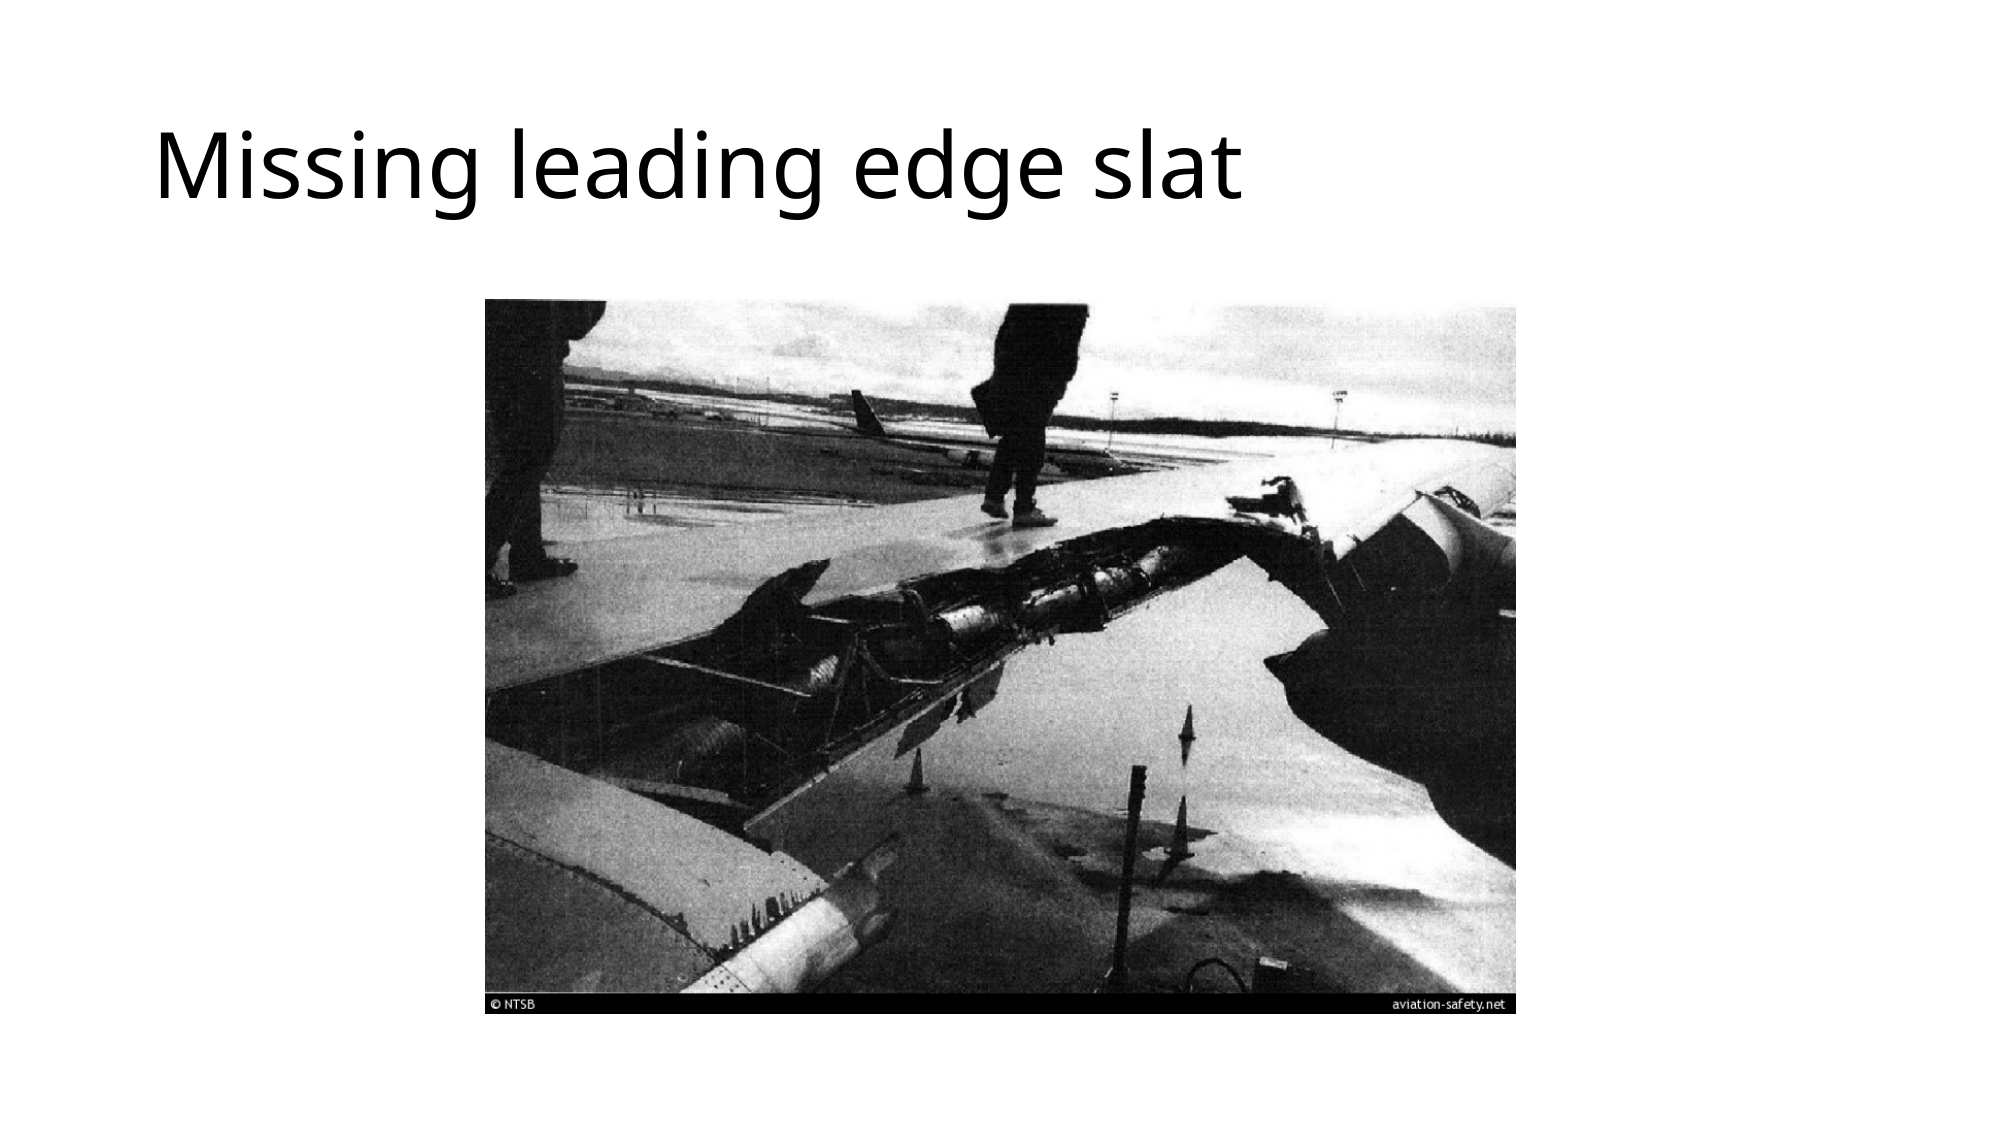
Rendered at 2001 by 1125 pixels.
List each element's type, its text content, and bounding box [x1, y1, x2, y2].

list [484, 299, 1515, 1014]
title Missing leading edge slat [137, 59, 1863, 278]
